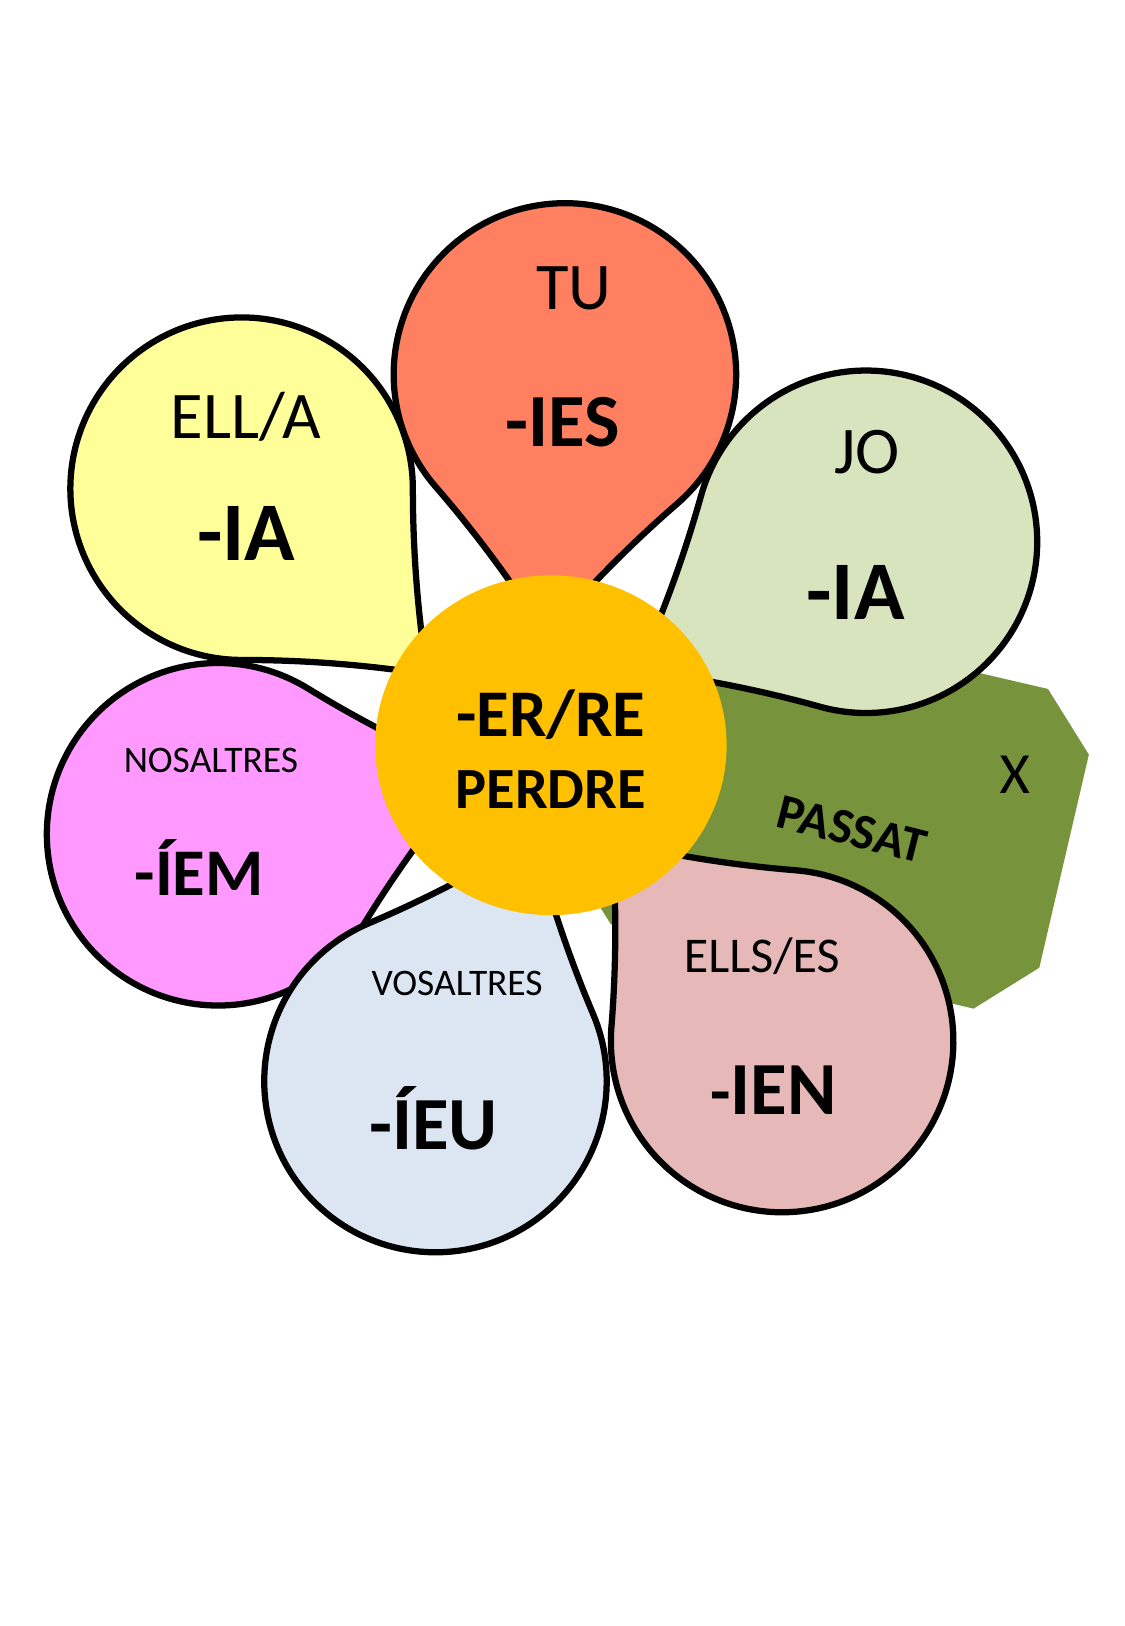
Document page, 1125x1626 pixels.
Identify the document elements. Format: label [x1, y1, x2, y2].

text_box [70, 202, 1070, 1253]
text_box [44, 754, 64, 914]
